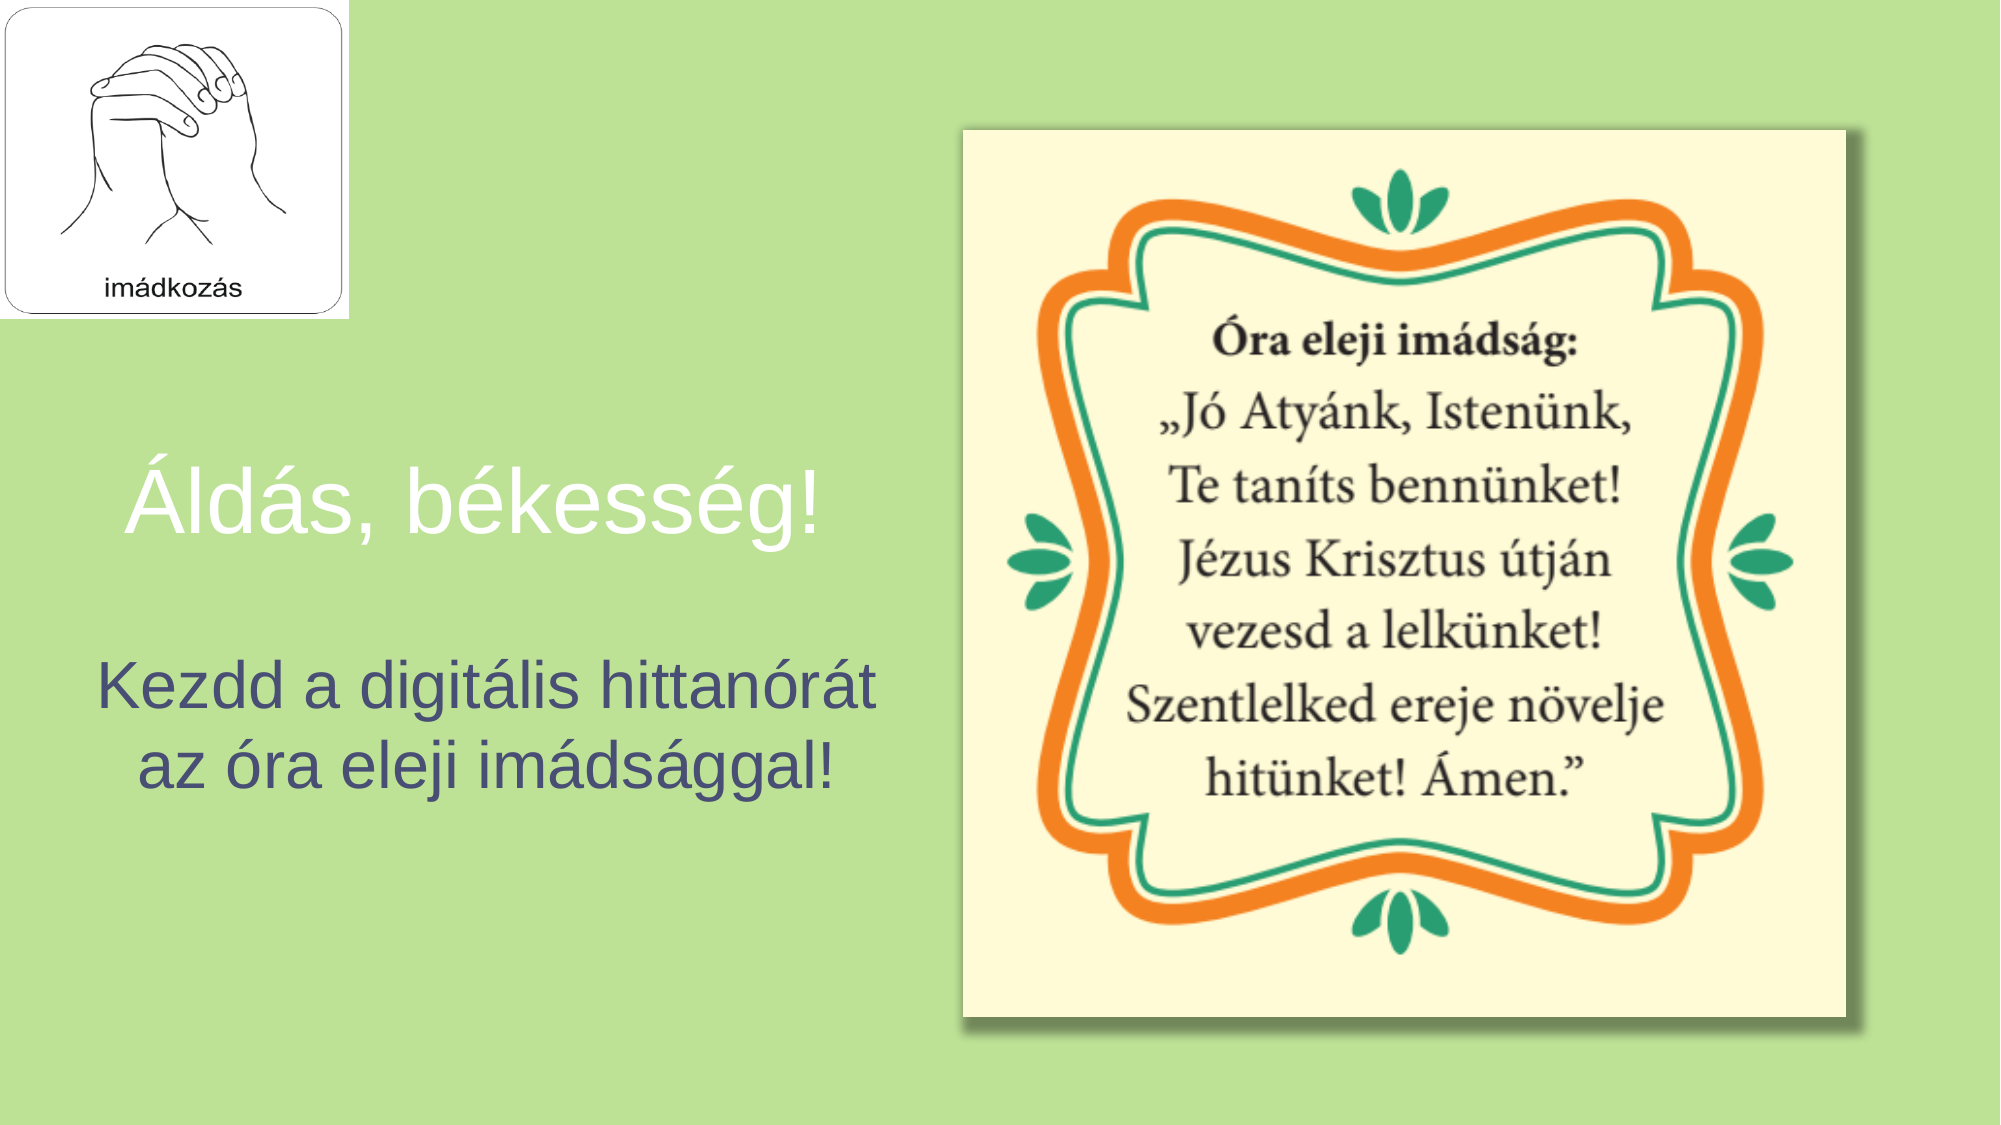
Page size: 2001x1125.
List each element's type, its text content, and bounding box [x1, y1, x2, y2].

picture [963, 130, 1846, 1017]
text_box Áldás, békesség! Kezdd a digitális hittanórát az óra eleji imádsággal! [74, 434, 899, 809]
picture [0, 0, 349, 319]
